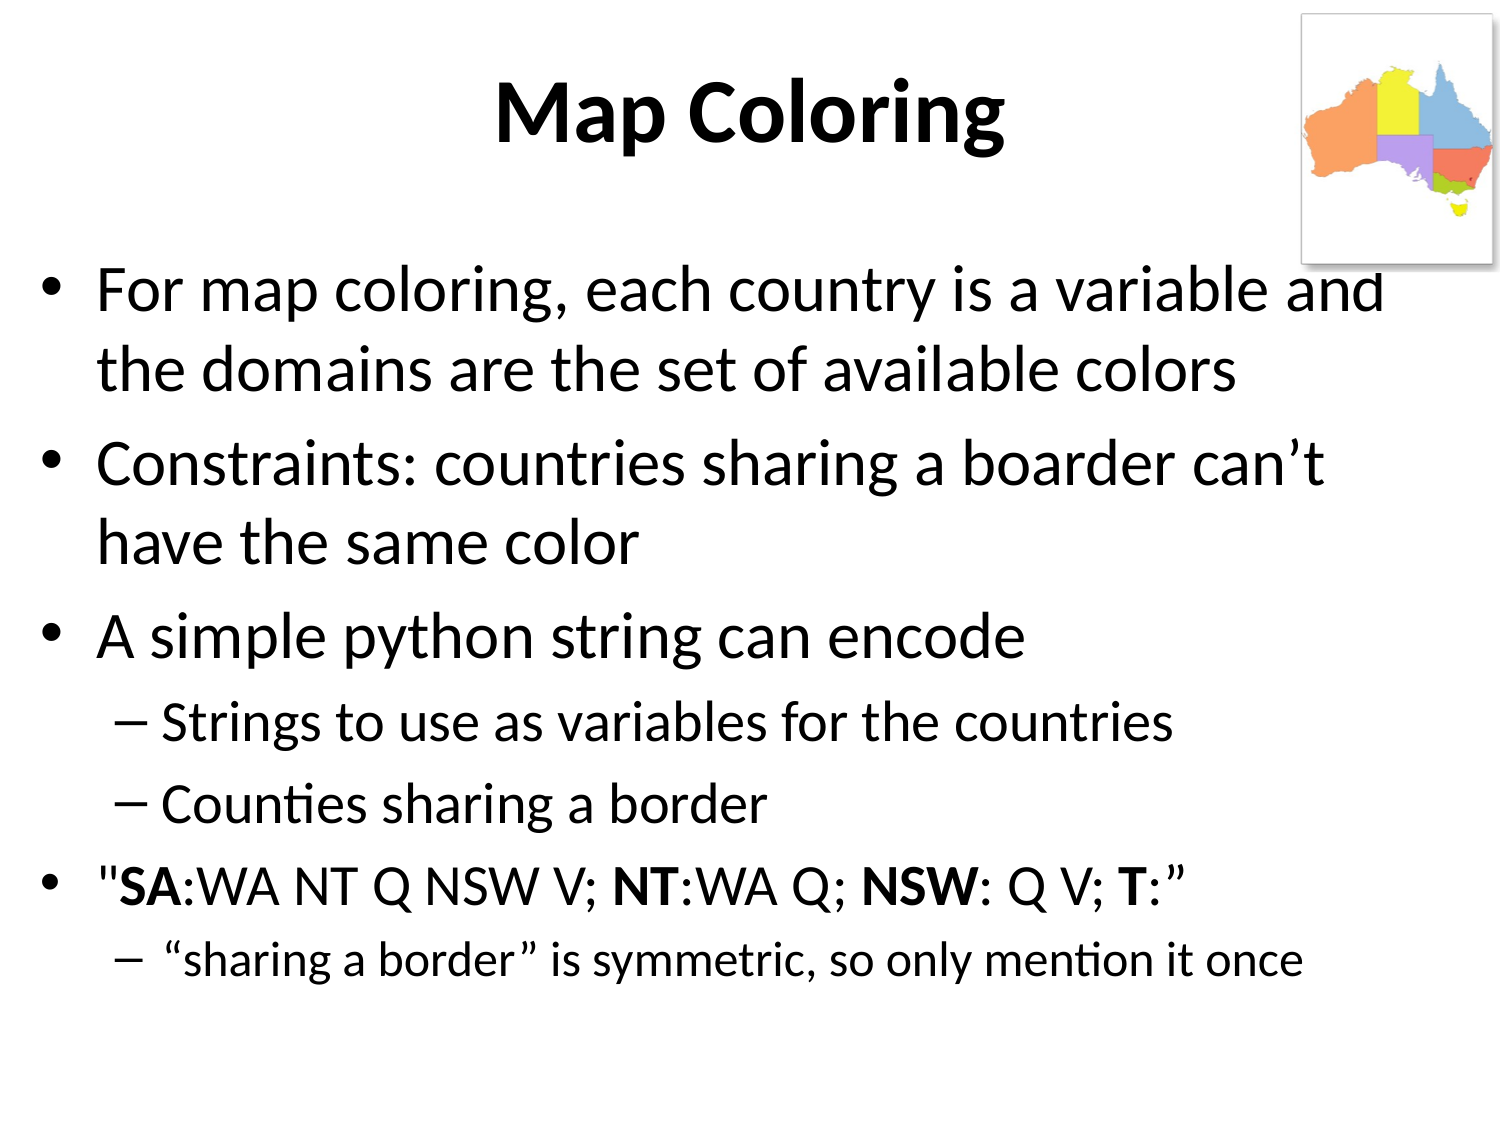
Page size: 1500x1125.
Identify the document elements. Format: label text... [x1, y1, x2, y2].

list For map coloring, each country is a variable and the domains are the set of available colors Constraints: countries sharing a boarder can’t have the same color A simple python string can encode Strings to use as variables for the countries Counties sharing a border "SA:WA NT Q NSW V; NT:WA Q; NSW: Q V; T:” “sharing a border” is symmetric, so only mention it once [24, 237, 1438, 1050]
title Map Coloring [75, 24, 1257, 188]
picture [1262, 5, 1500, 274]
